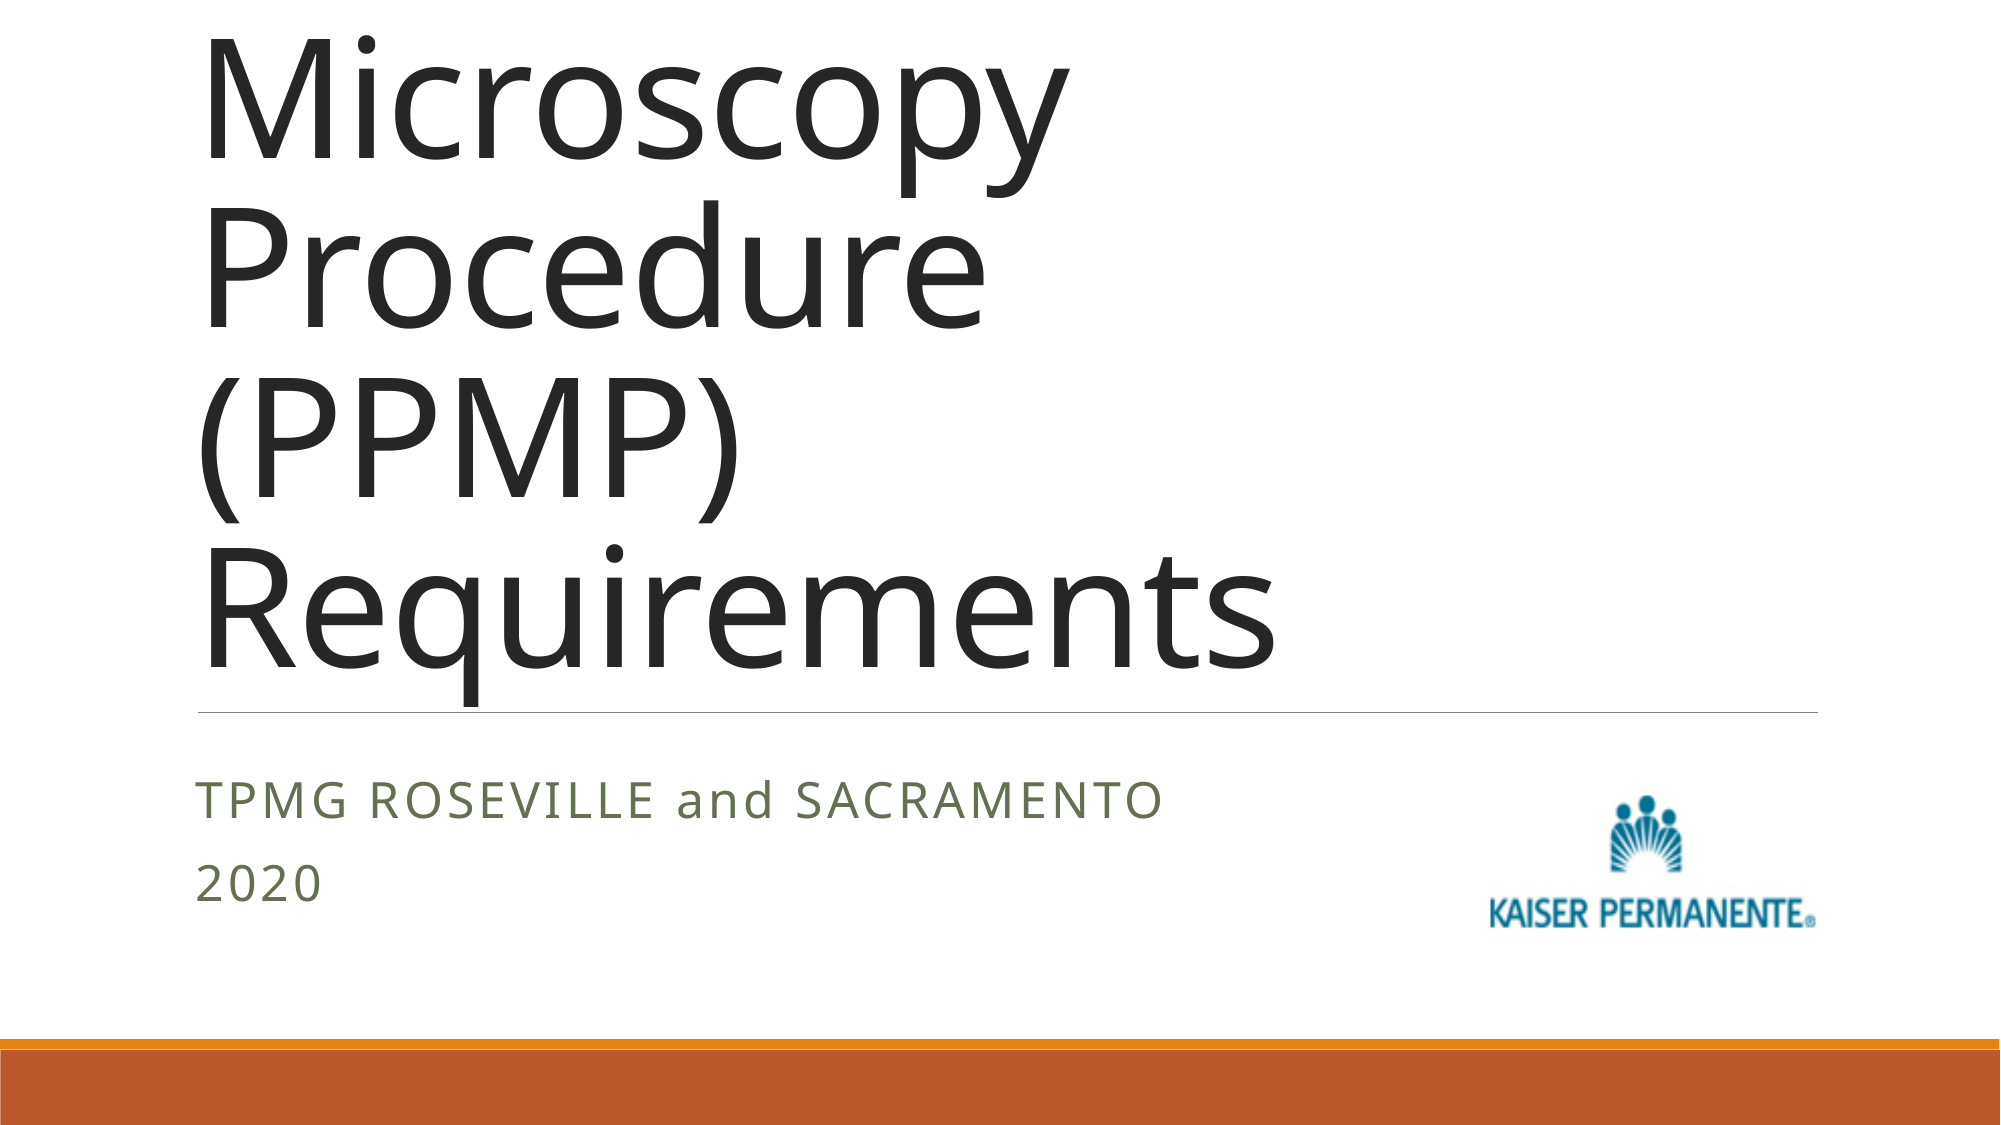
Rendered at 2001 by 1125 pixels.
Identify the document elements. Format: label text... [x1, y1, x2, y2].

picture [1487, 793, 1820, 942]
subtitle TPMG Roseville and Sacramento 2020 [180, 767, 1831, 955]
title Provider Performed Microscopy Procedure (PPMP) Requirements [180, 124, 1830, 710]
